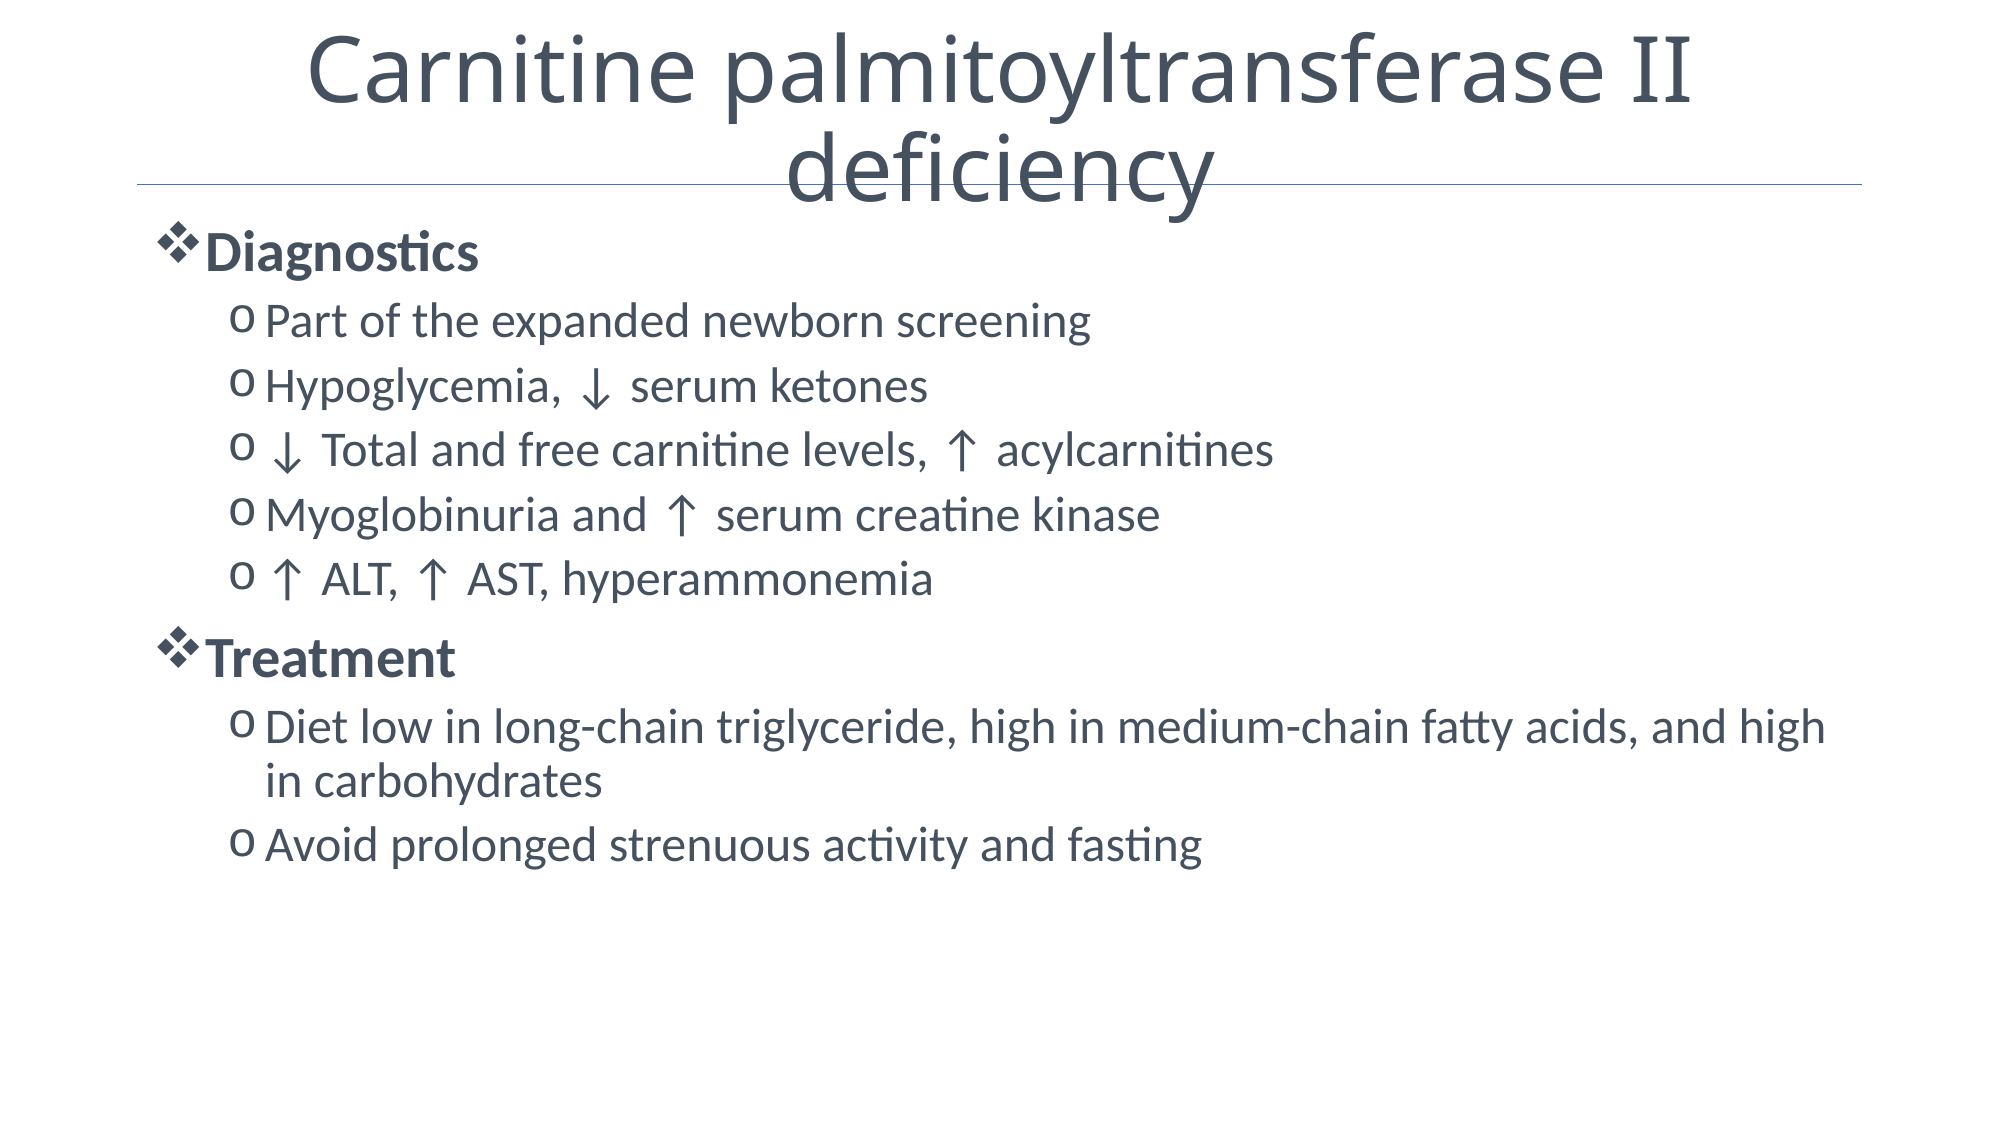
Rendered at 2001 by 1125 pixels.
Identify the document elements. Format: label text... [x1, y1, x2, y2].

list Diagnostics Part of the expanded newborn screening Hypoglycemia, ↓ serum ketones ↓ Total and free carnitine levels, ↑ acylcarnitines Myoglobinuria and ↑ serum creatine kinase ↑ ALT, ↑ AST, hyperammonemia Treatment Diet low in long-chain triglyceride, high in medium-chain fatty acids, and high in carbohydrates Avoid prolonged strenuous activity and fasting [137, 214, 1863, 1014]
title Carnitine palmitoyltransferase II deficiency [137, 59, 1863, 185]
